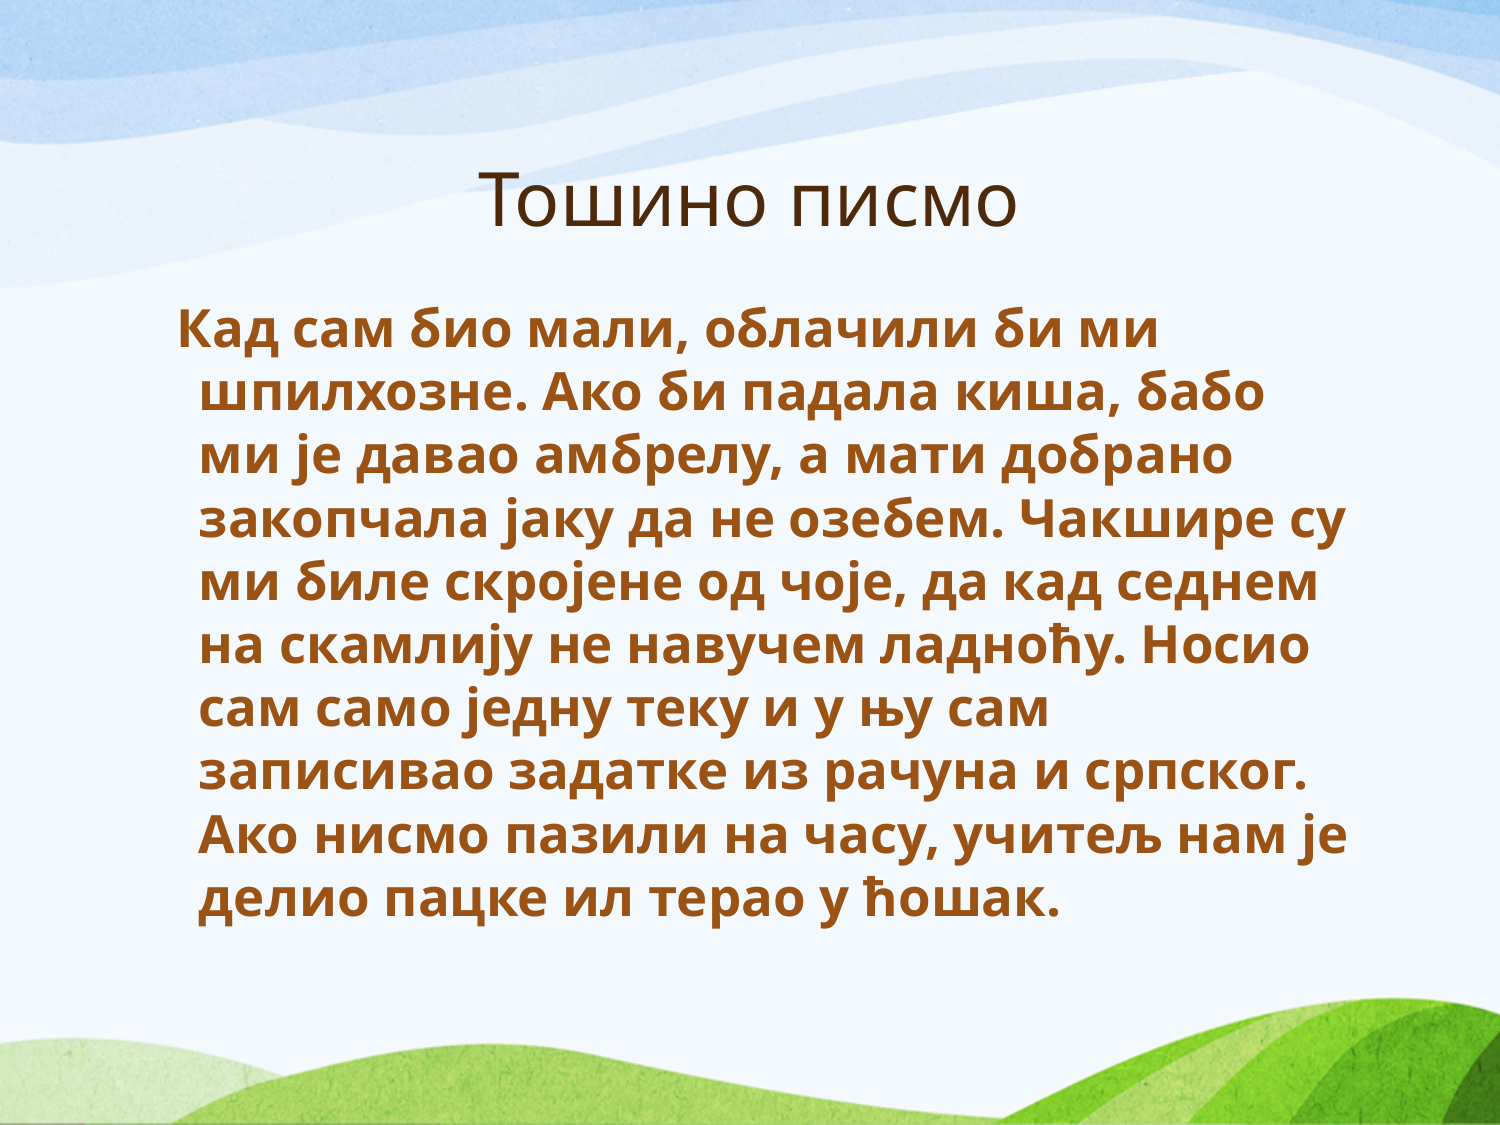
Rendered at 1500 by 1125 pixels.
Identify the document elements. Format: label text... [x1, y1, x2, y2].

title Тошино писмо [131, 50, 1369, 250]
list Кад сам био мали, облачили би ми шпилхозне. Ако би падала киша, бабо ми је давао амбрелу, а мати добрано закопчала јаку да не озебем. Чакшире су ми биле скројене од чоје, да кад седнем на скамлију не навучем ладноћу. Носио сам само једну теку и у њу сам записивао задатке из рачуна и српског. Ако нисмо пазили на часу, учитељ нам је делио пацке ил терао у ћошак. [131, 287, 1369, 982]
picture [0, 0, 1500, 1125]
